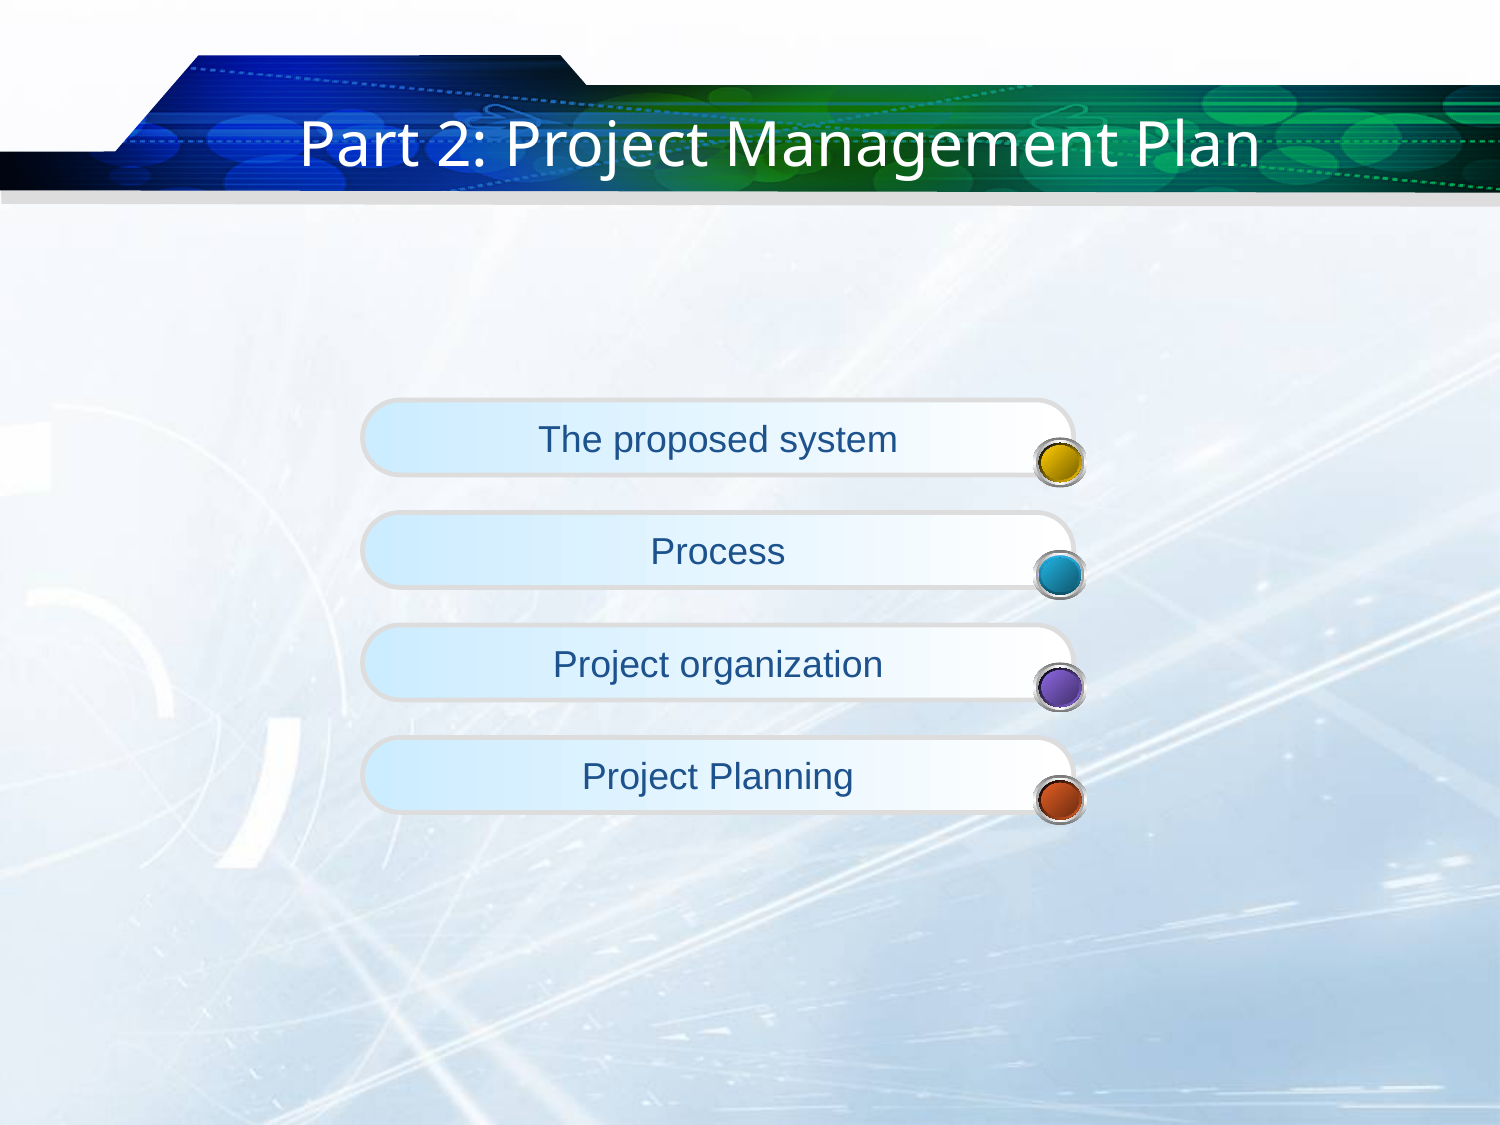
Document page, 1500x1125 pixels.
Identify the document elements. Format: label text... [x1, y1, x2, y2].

text_box The proposed system [362, 399, 1074, 475]
text_box Process [362, 512, 1074, 588]
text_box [1032, 662, 1088, 713]
picture [0, 0, 1500, 1125]
title Part 2: Project Management Plan [99, 95, 1463, 188]
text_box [1032, 437, 1088, 488]
text_box Project organization [362, 624, 1074, 700]
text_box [1032, 549, 1088, 601]
text_box Project Planning [362, 737, 1074, 813]
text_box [1032, 774, 1088, 826]
